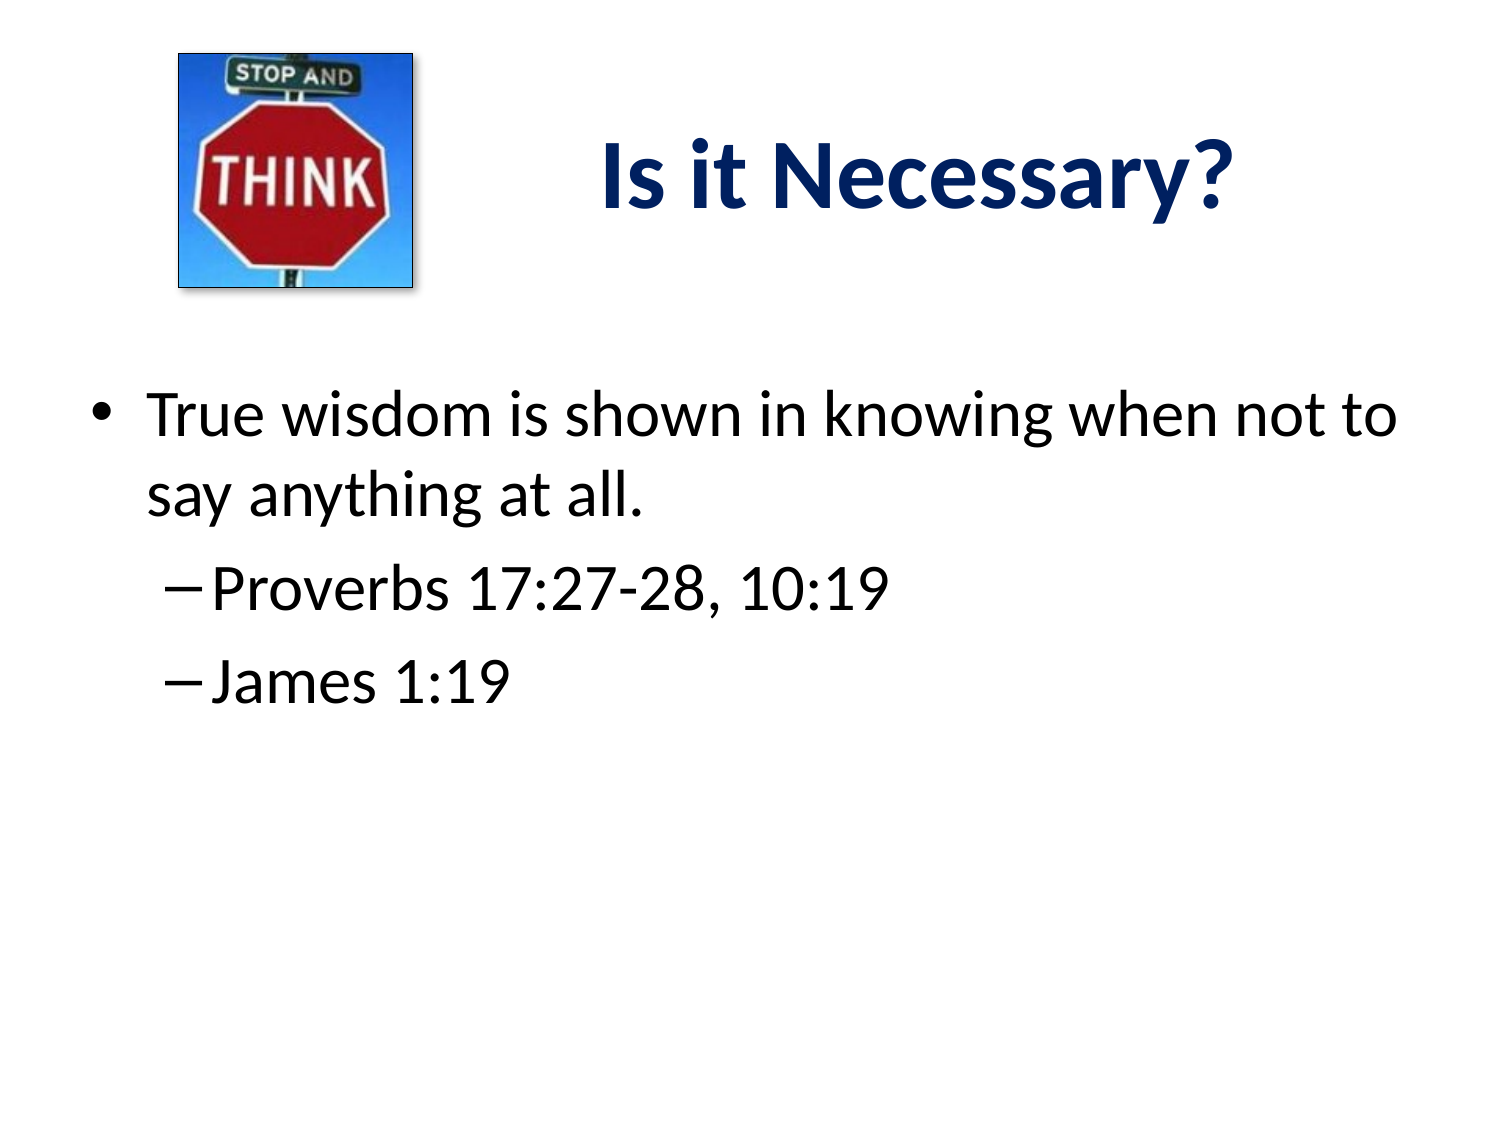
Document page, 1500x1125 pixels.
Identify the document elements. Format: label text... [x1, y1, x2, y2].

list True wisdom is shown in knowing when not to say anything at all. Proverbs 17:27-28, 10:19 James 1:19 [75, 362, 1425, 1088]
picture [177, 52, 413, 288]
title Is it Necessary? [423, 75, 1425, 263]
